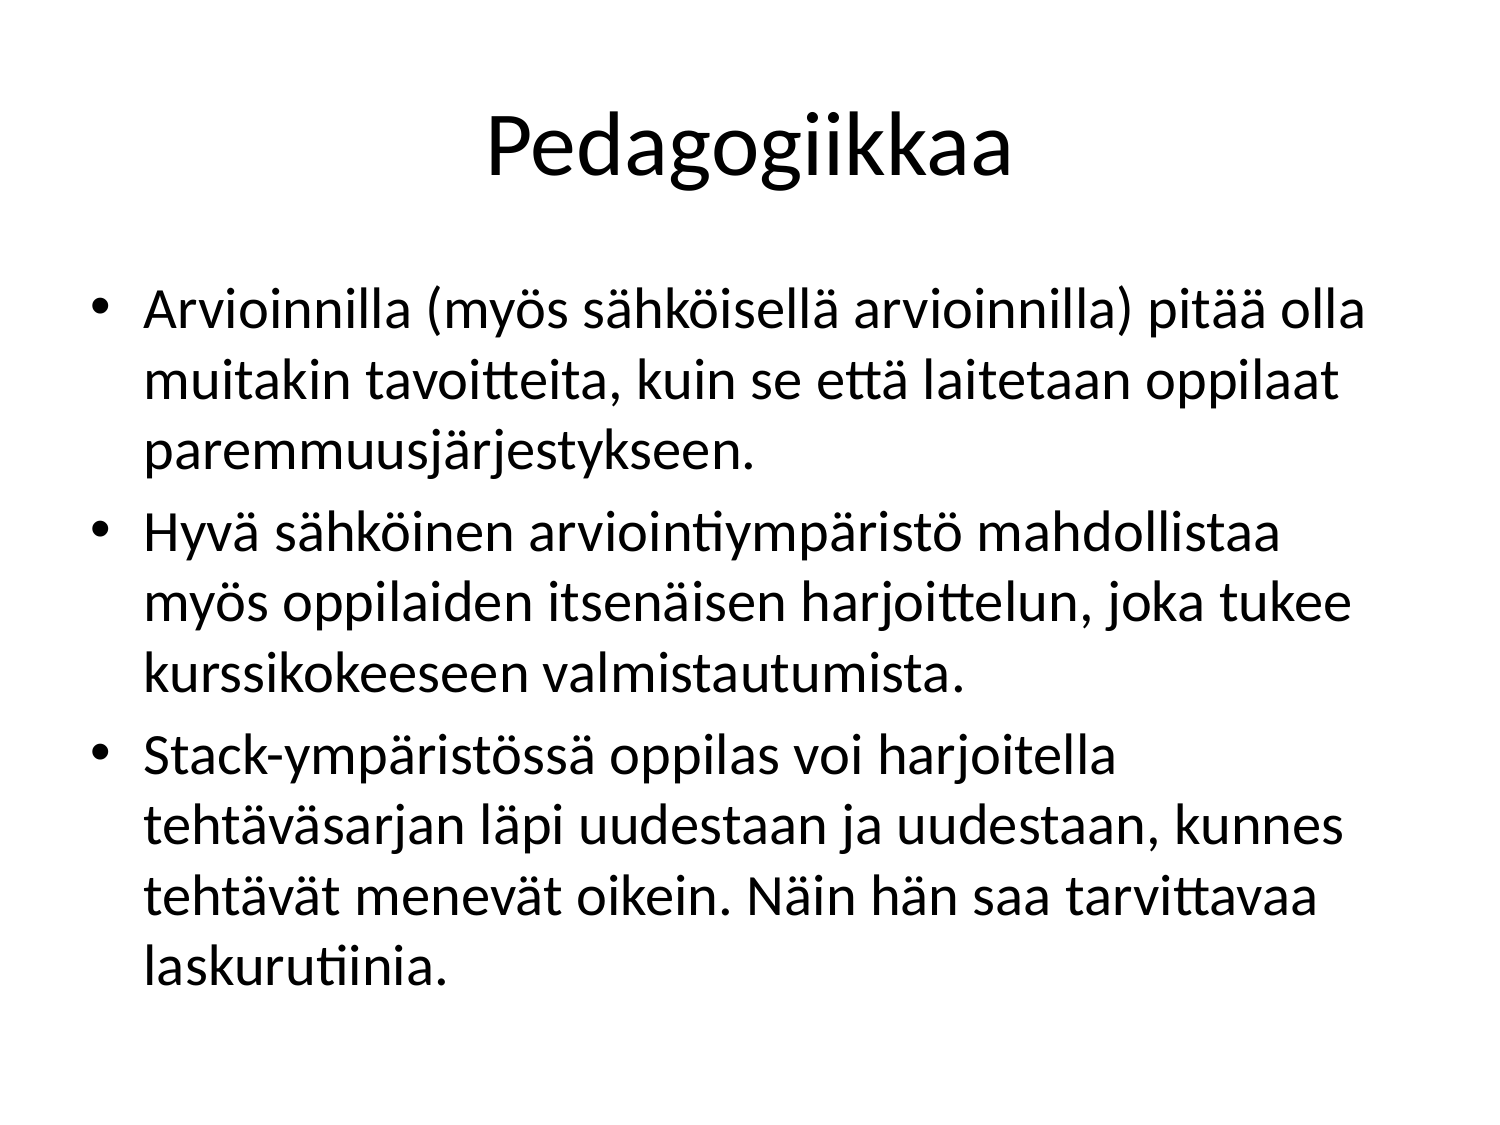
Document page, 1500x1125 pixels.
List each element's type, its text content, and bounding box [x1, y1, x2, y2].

list Arvioinnilla (myös sähköisellä arvioinnilla) pitää olla muitakin tavoitteita, kuin se että laitetaan oppilaat paremmuusjärjestykseen. Hyvä sähköinen arviointiympäristö mahdollistaa myös oppilaiden itsenäisen harjoittelun, joka tukee kurssikokeeseen valmistautumista. Stack-ympäristössä oppilas voi harjoitella tehtäväsarjan läpi uudestaan ja uudestaan, kunnes tehtävät menevät oikein. Näin hän saa tarvittavaa laskurutiinia. [75, 262, 1425, 1005]
title Pedagogiikkaa [75, 45, 1425, 233]
